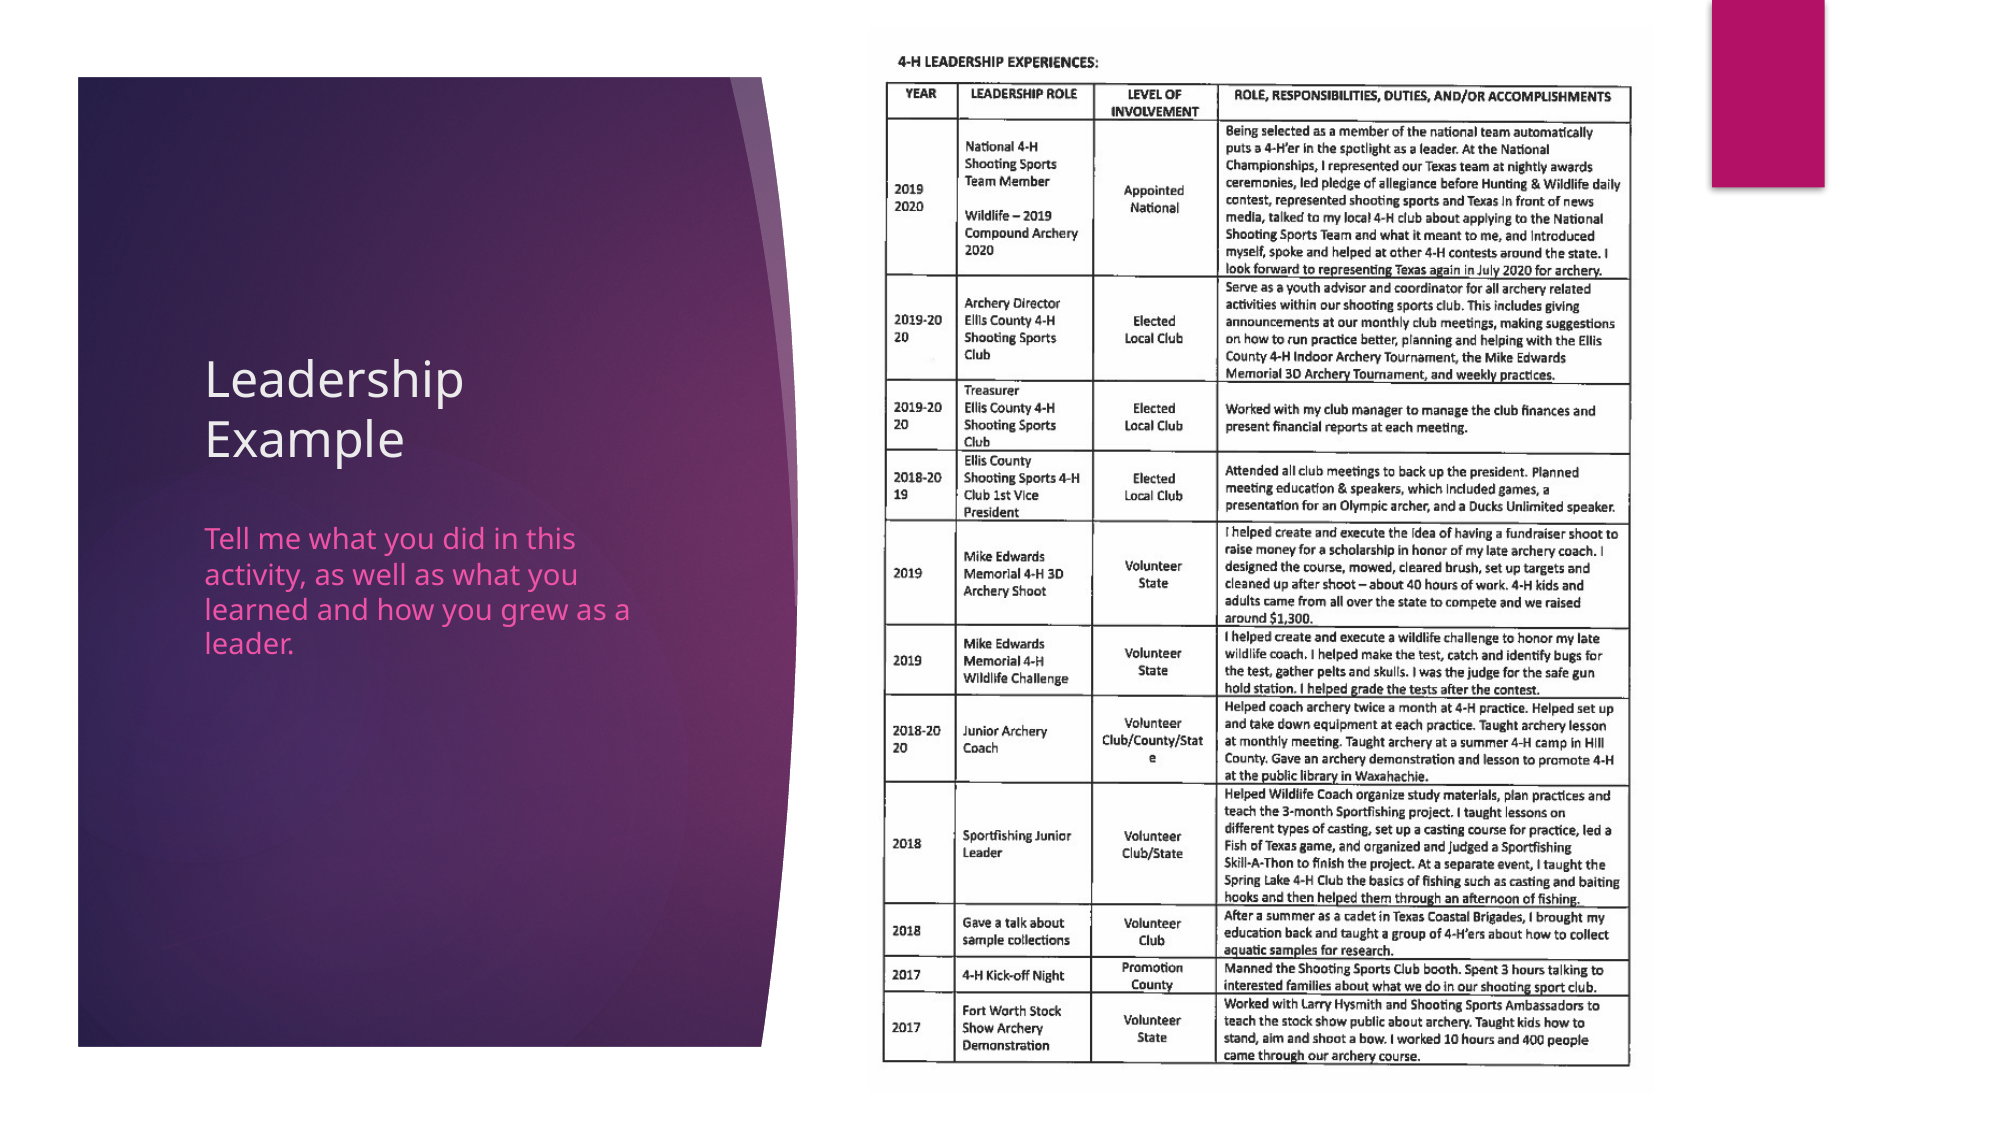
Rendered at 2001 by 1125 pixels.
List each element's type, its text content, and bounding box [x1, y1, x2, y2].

title Leadership Example [189, 212, 648, 475]
list Tell me what you did in this activity, as well as what you learned and how you grew as a leader. [189, 513, 648, 989]
picture [868, 26, 1654, 1093]
